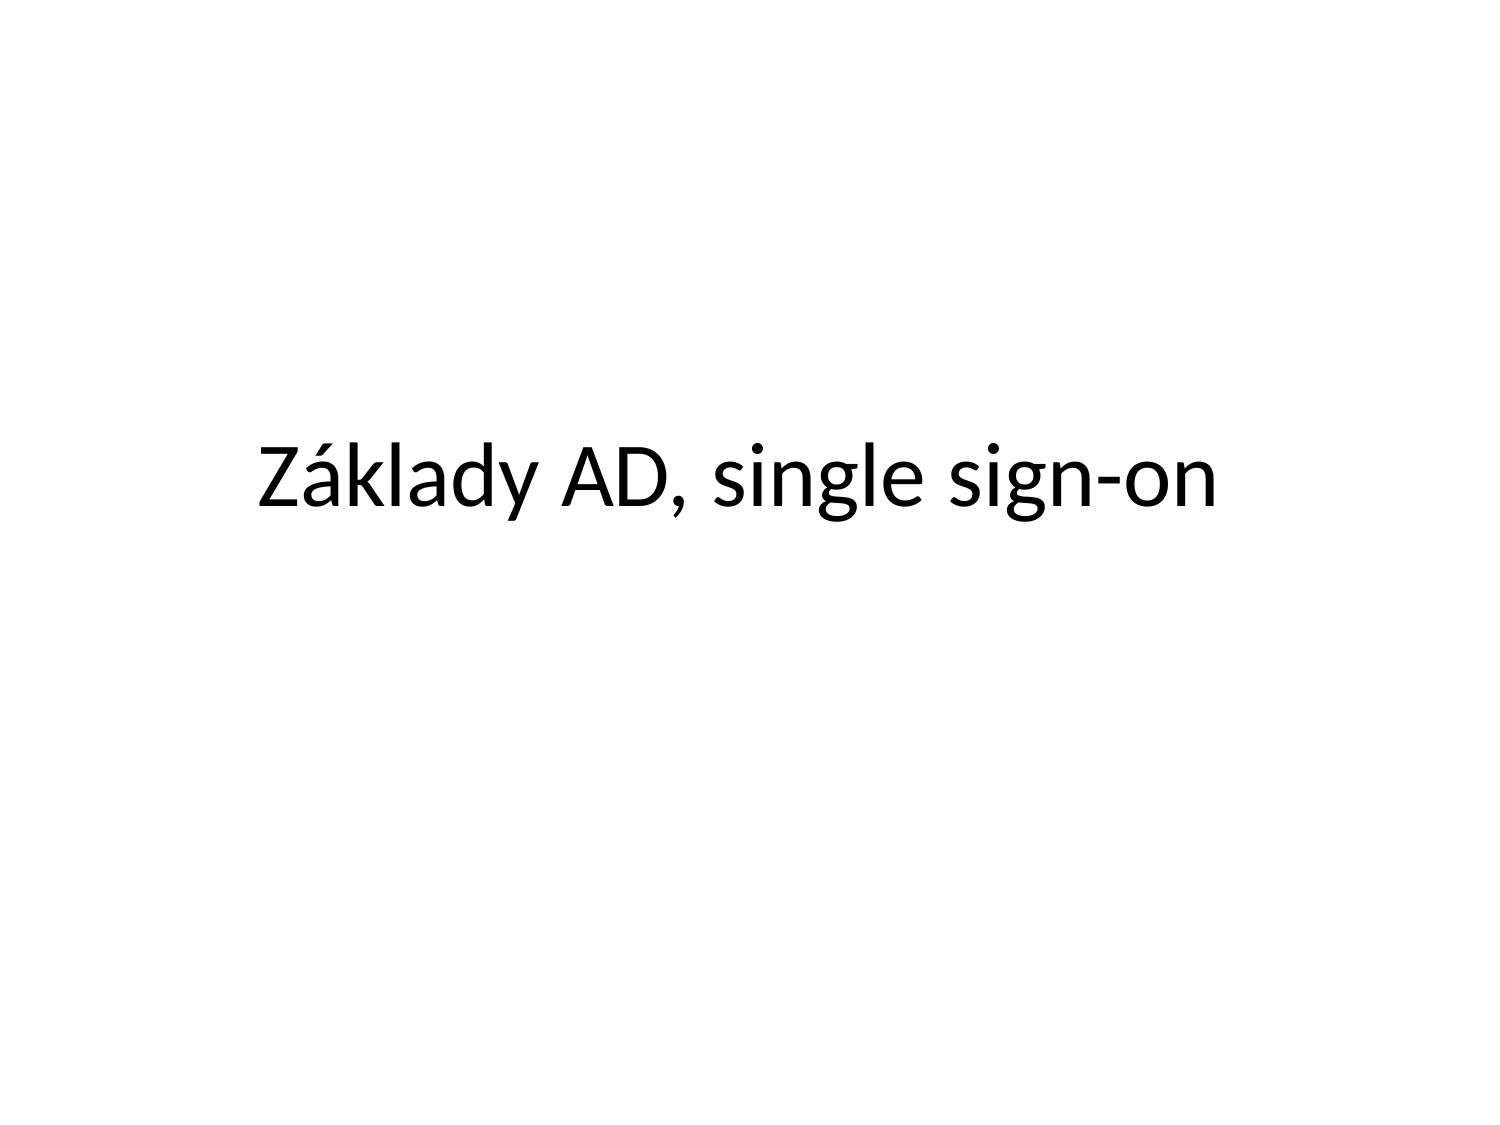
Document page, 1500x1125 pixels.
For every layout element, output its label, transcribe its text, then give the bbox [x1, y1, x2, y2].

title Základy AD, single sign-on [112, 349, 1388, 591]
